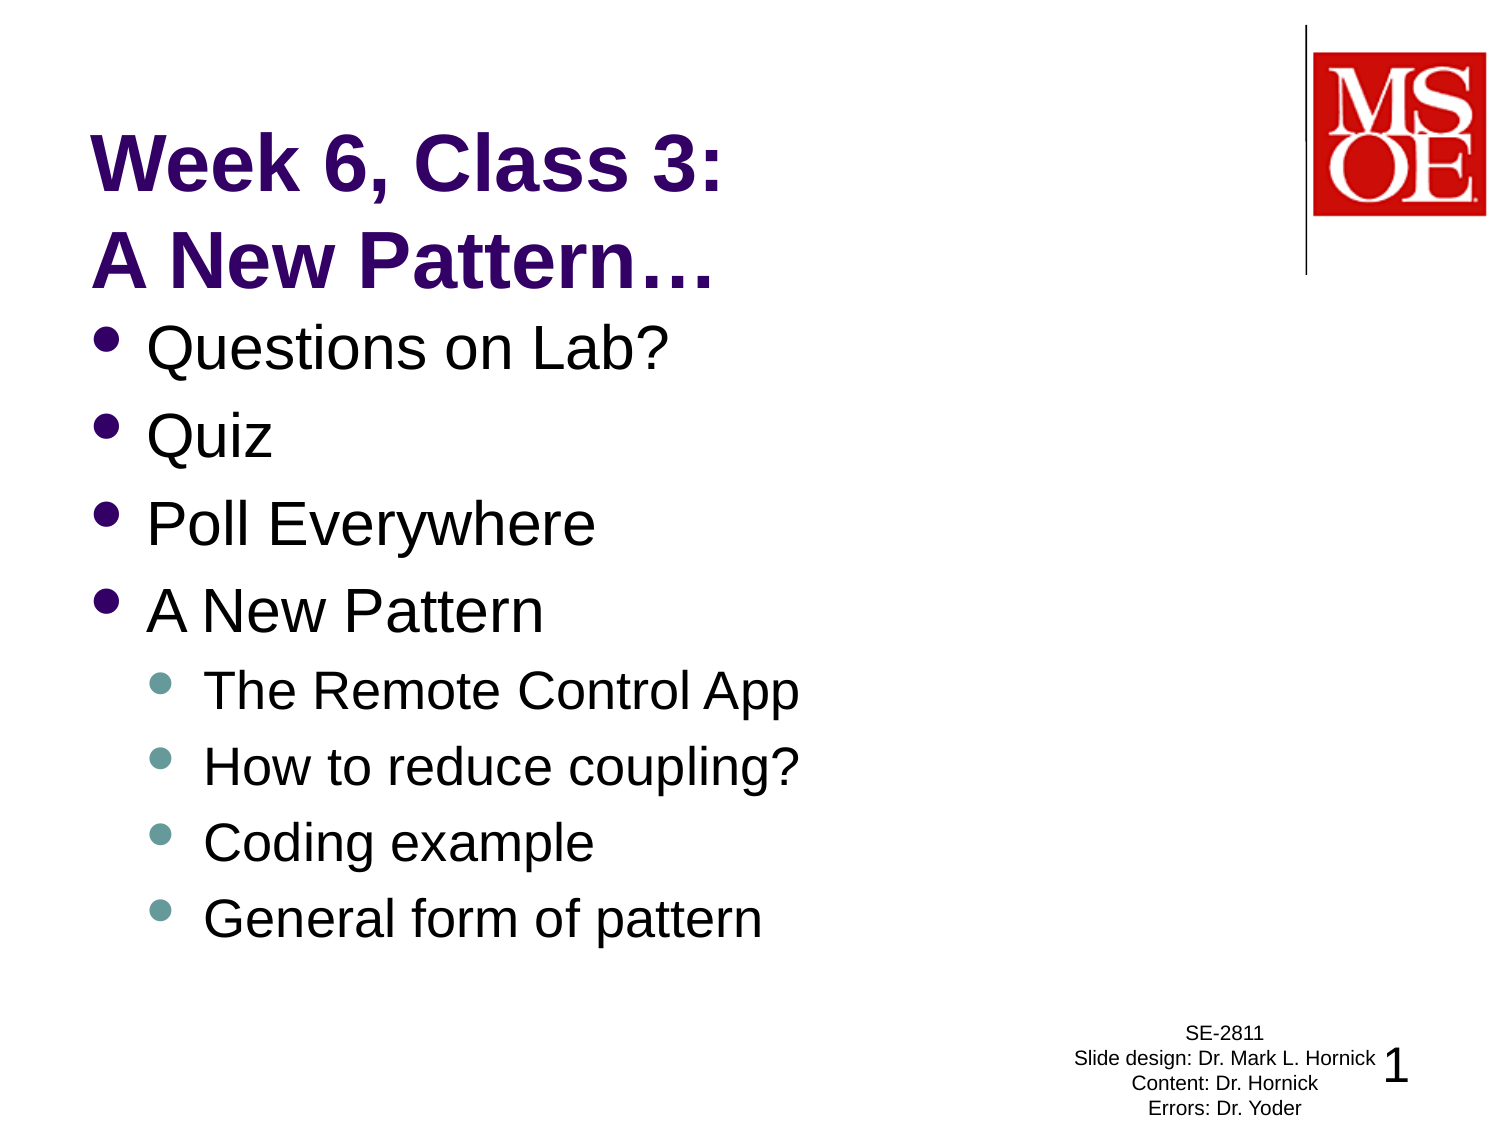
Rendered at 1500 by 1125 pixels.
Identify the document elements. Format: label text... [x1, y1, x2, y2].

list Questions on Lab? Quiz Poll Everywhere A New Pattern The Remote Control App How to reduce coupling? Coding example General form of pattern [74, 299, 1426, 1024]
title Week 6, Class 3: A New Pattern… [74, 99, 1313, 299]
footer SE-2811 Slide design: Dr. Mark L. Hornick Content: Dr. Hornick Errors: Dr. Yoder [987, 1012, 1463, 1088]
slide_number 1 [1074, 1024, 1426, 1101]
picture [1312, 37, 1488, 232]
